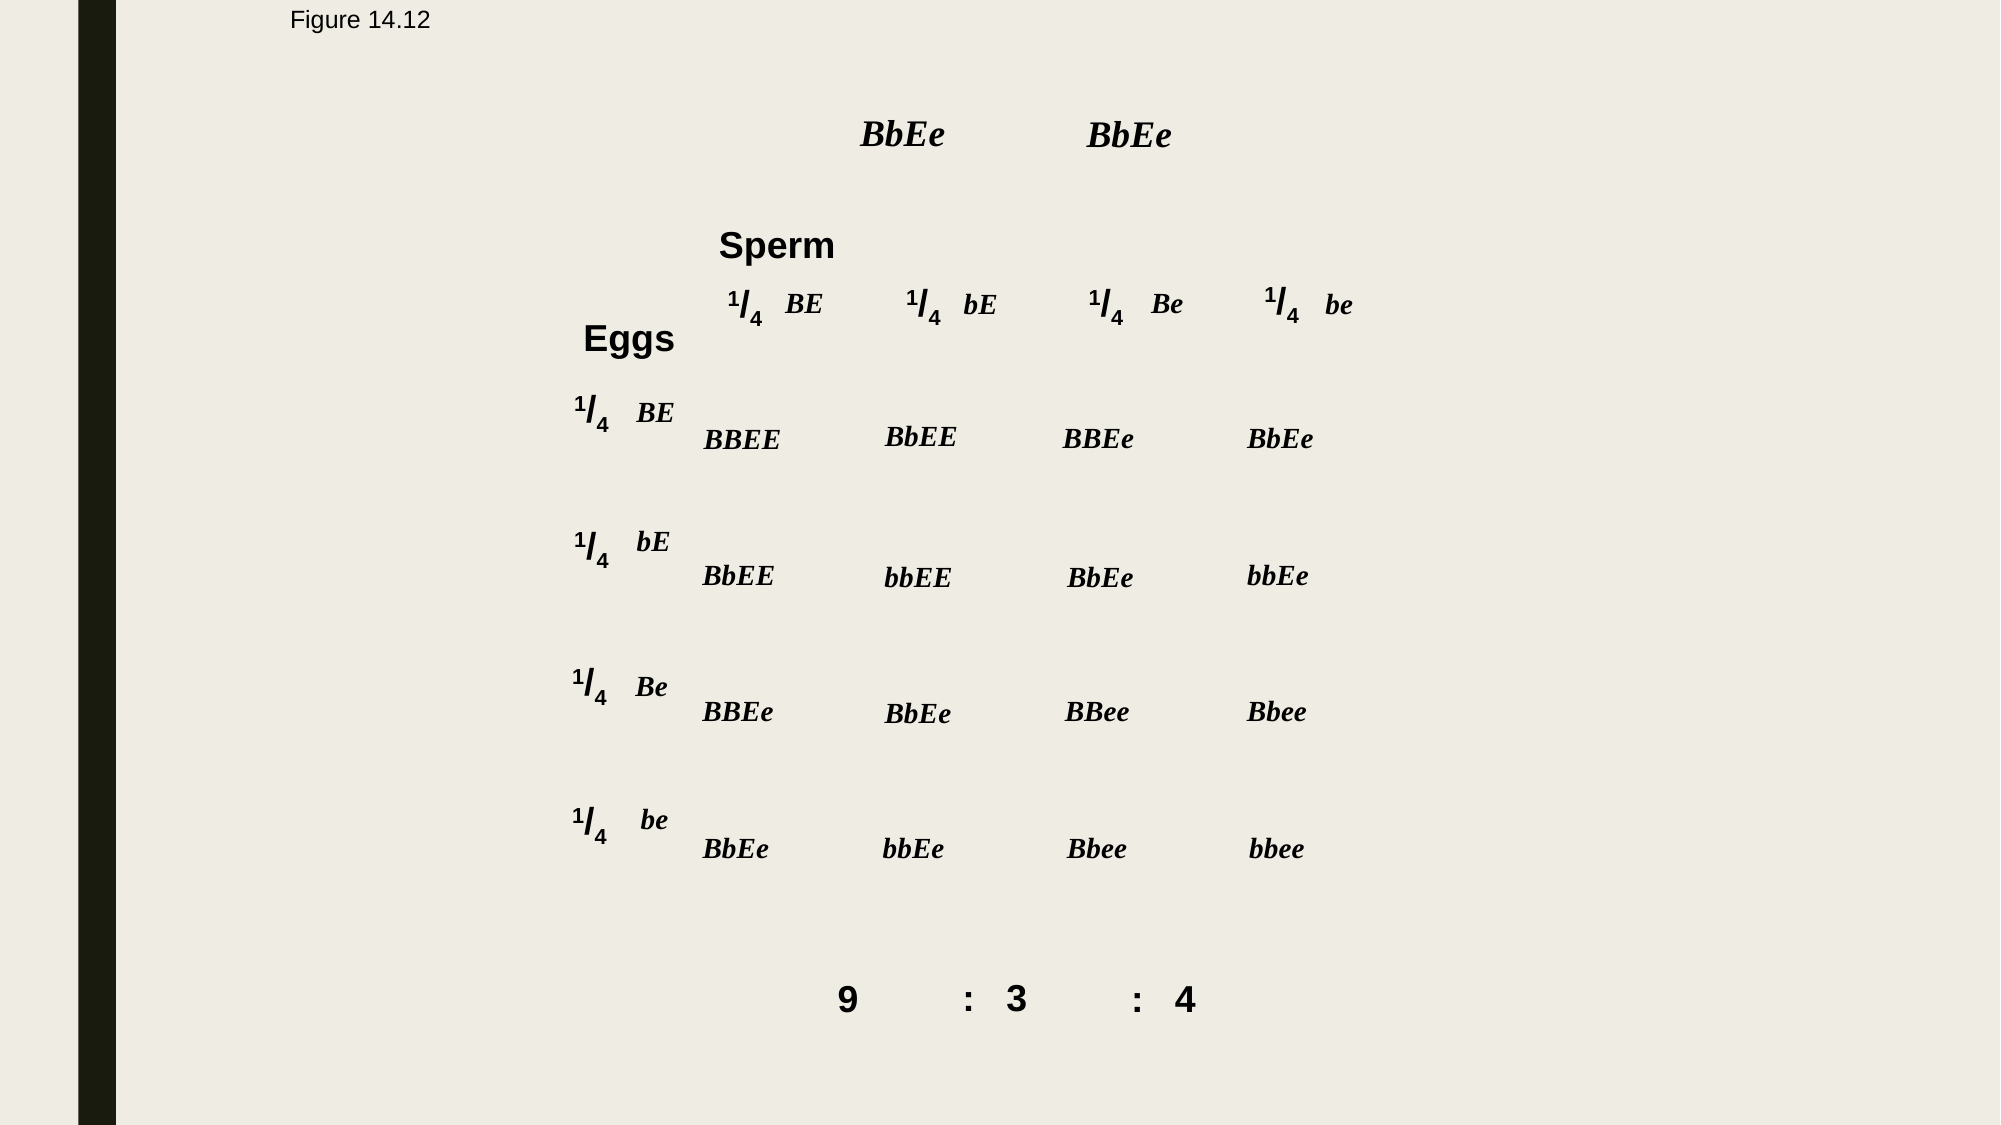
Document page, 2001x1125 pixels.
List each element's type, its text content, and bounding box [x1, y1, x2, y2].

text_box 9 [837, 979, 867, 1019]
text_box BBEe [1062, 423, 1144, 456]
text_box bE [636, 526, 686, 564]
text_box Be [635, 671, 685, 708]
text_box BbEE [884, 421, 967, 454]
text_box 1/4 [905, 279, 959, 330]
text_box BbEe [1086, 114, 1188, 163]
text_box Bbee [1066, 833, 1149, 866]
text_box 1/4 [574, 385, 627, 437]
text_box BbEe [1247, 423, 1329, 456]
text_box BbEe [1067, 562, 1149, 595]
text_box Sperm [718, 226, 842, 272]
text_box be [640, 804, 690, 841]
text_box : 4 [1130, 979, 1197, 1019]
text_box BbEe [702, 833, 784, 866]
text_box BBEe [702, 696, 784, 729]
text_box Bbee [1246, 696, 1329, 729]
title Figure 14.12 [275, 0, 1550, 50]
text_box BbEe [859, 113, 961, 162]
text_box 1/4 [727, 280, 781, 331]
text_box BBEE [703, 424, 785, 457]
text_box BbEe [884, 698, 966, 731]
text_box bbEe [1247, 560, 1329, 593]
text_box BBee [1064, 696, 1146, 729]
text_box BbEE [702, 560, 784, 593]
text_box 1/4 [574, 522, 627, 573]
text_box 1/4 [1088, 279, 1142, 330]
text_box bbEe [882, 833, 964, 866]
text_box 1/4 [1264, 277, 1318, 328]
text_box BE [636, 397, 685, 435]
text_box 1/4 [572, 658, 625, 710]
text_box : 3 [962, 978, 1029, 1018]
text_box 1/4 [572, 797, 625, 849]
text_box bE [963, 289, 1013, 326]
text_box bbEE [884, 562, 966, 595]
text_box be [1325, 289, 1375, 326]
text_box Eggs [583, 318, 706, 365]
text_box BE [784, 288, 834, 325]
text_box Be [1151, 288, 1200, 325]
text_box bbee [1249, 833, 1331, 866]
